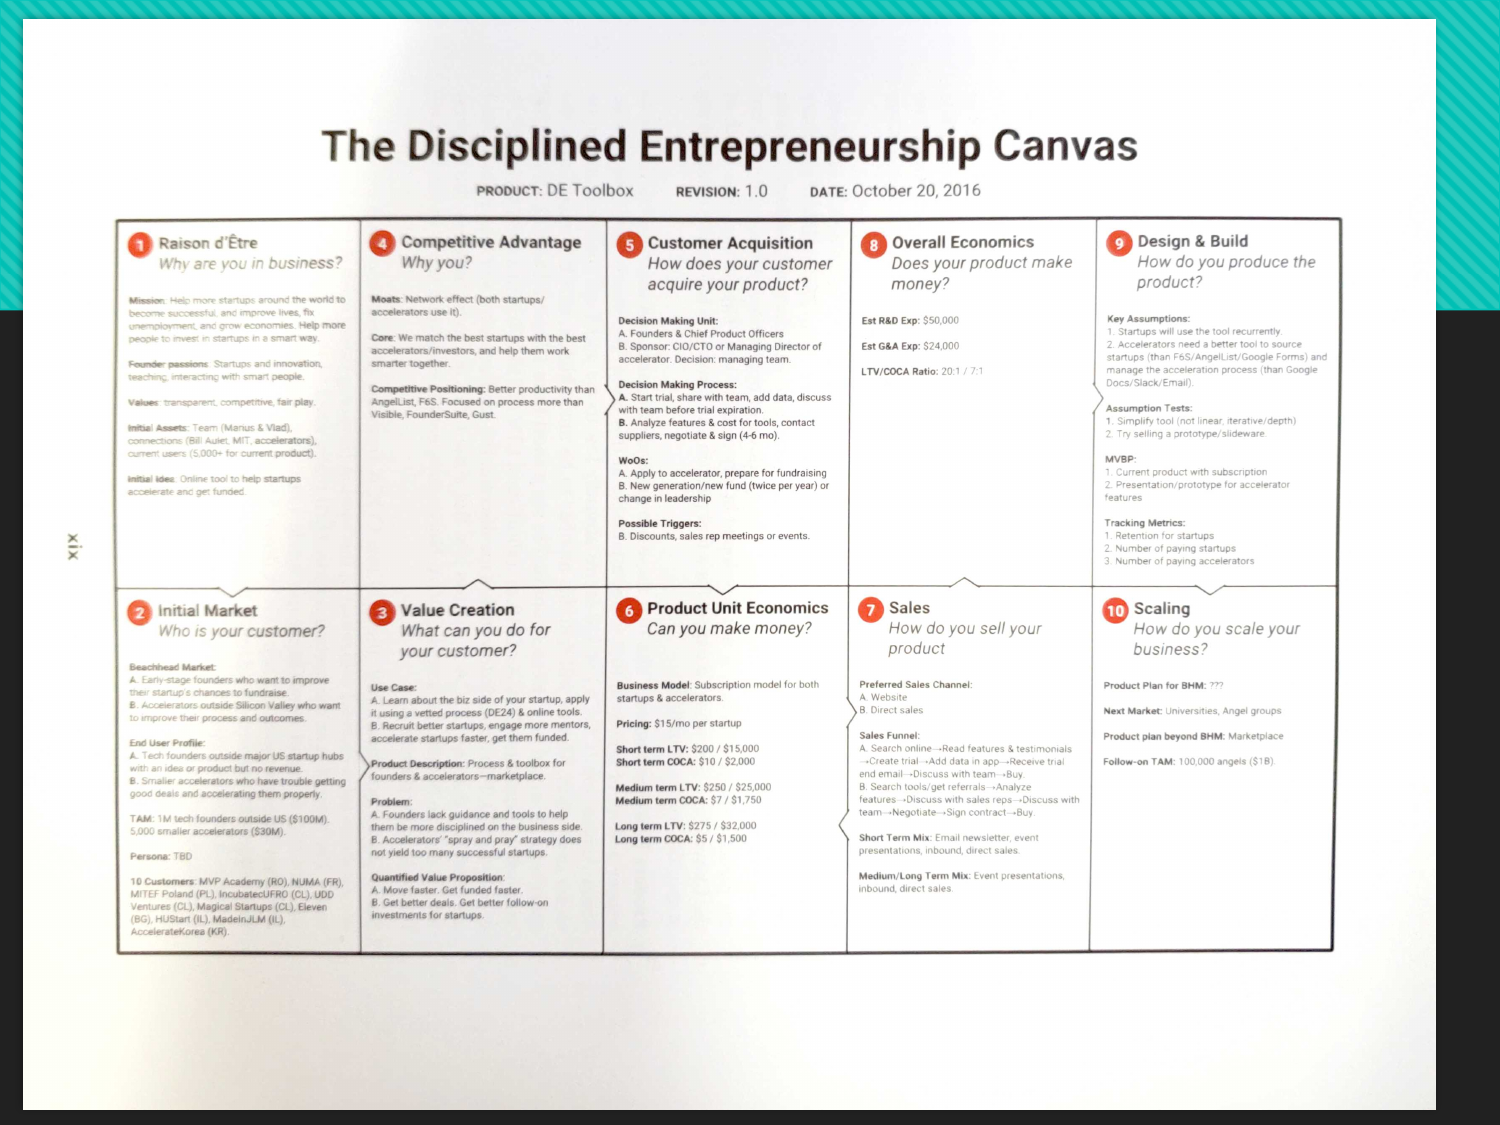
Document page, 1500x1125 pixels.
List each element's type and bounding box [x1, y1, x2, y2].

list [23, 19, 1436, 1110]
